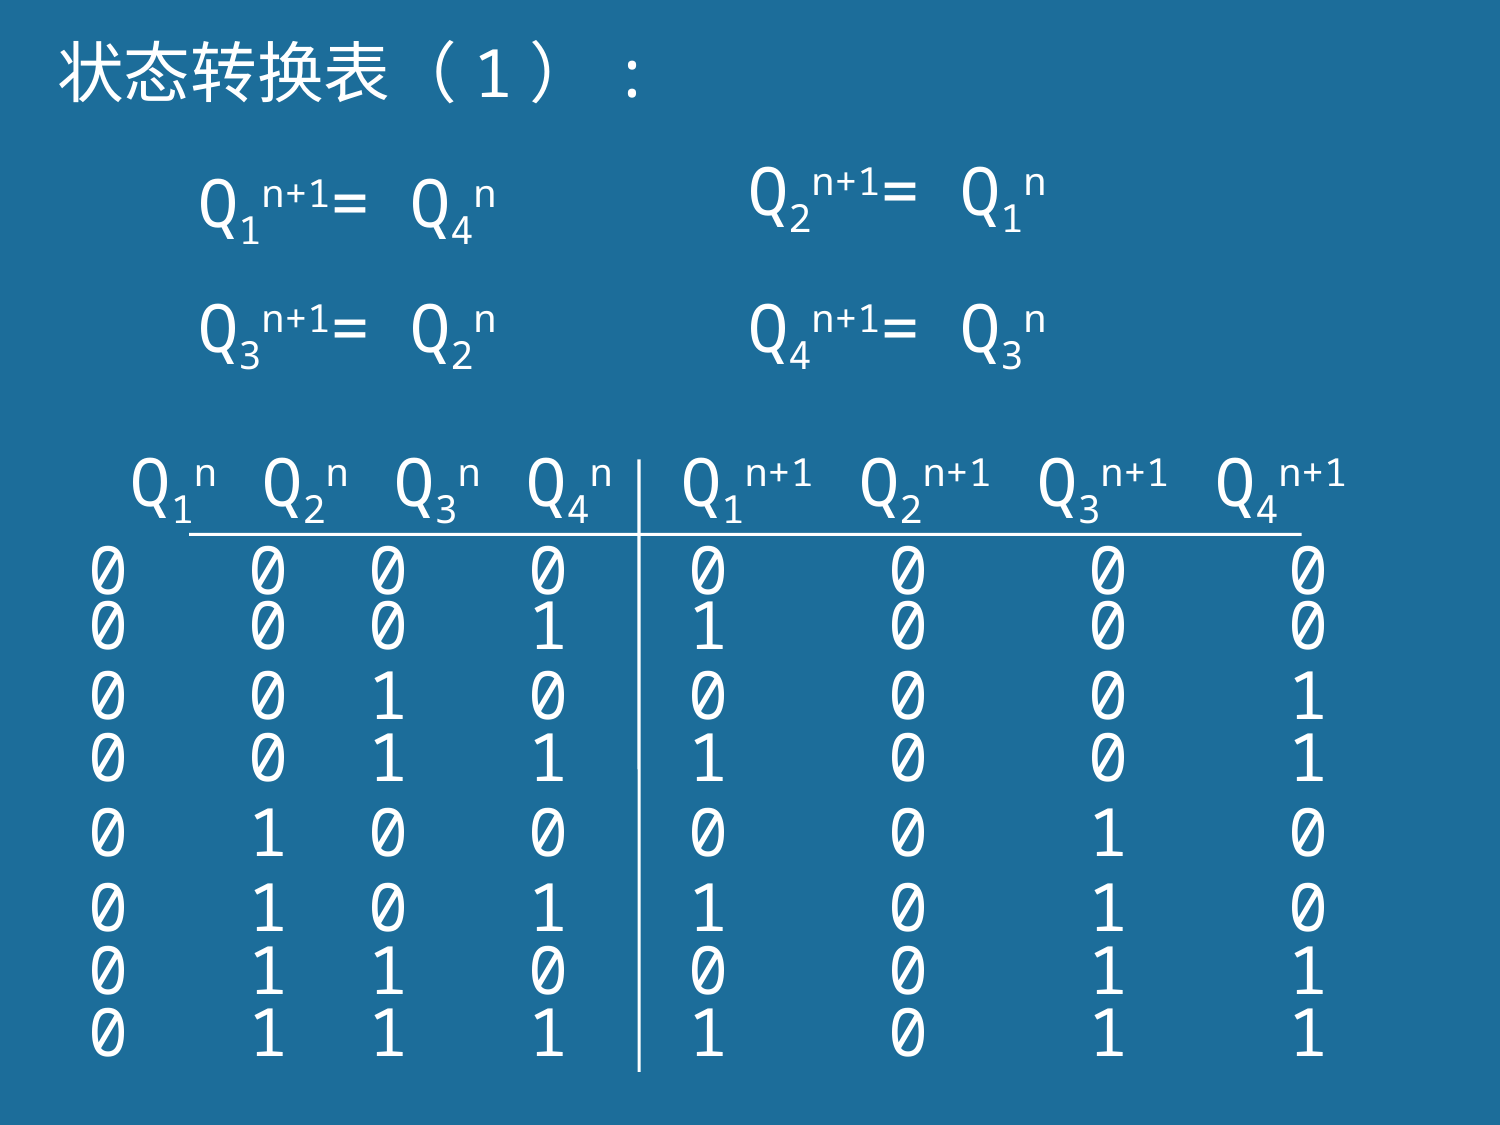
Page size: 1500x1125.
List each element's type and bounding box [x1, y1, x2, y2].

text_box [733, 278, 1061, 385]
text_box [163, 432, 1315, 1079]
text_box [183, 278, 512, 385]
slide_number [1151, 1025, 1465, 1100]
text_box [183, 153, 512, 260]
text_box [42, 23, 667, 119]
text_box [733, 141, 1061, 248]
